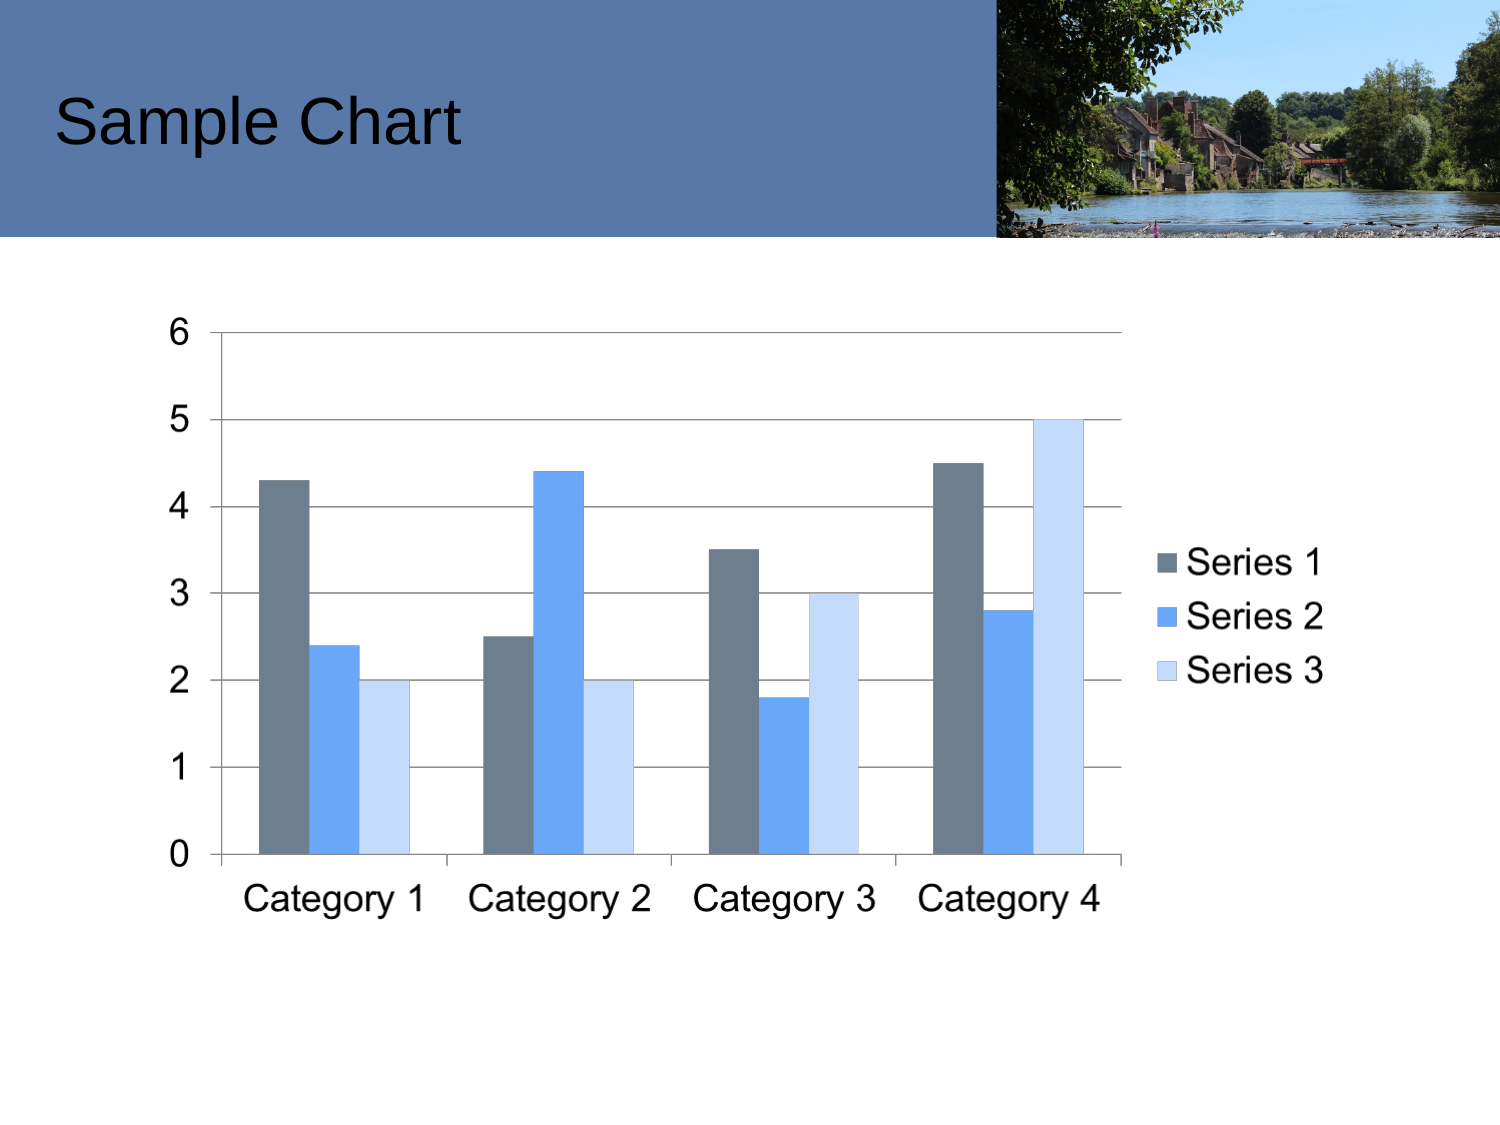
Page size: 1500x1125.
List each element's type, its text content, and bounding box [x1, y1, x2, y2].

title Sample Chart [39, 24, 1103, 212]
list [147, 293, 1353, 942]
picture [996, 0, 1500, 238]
